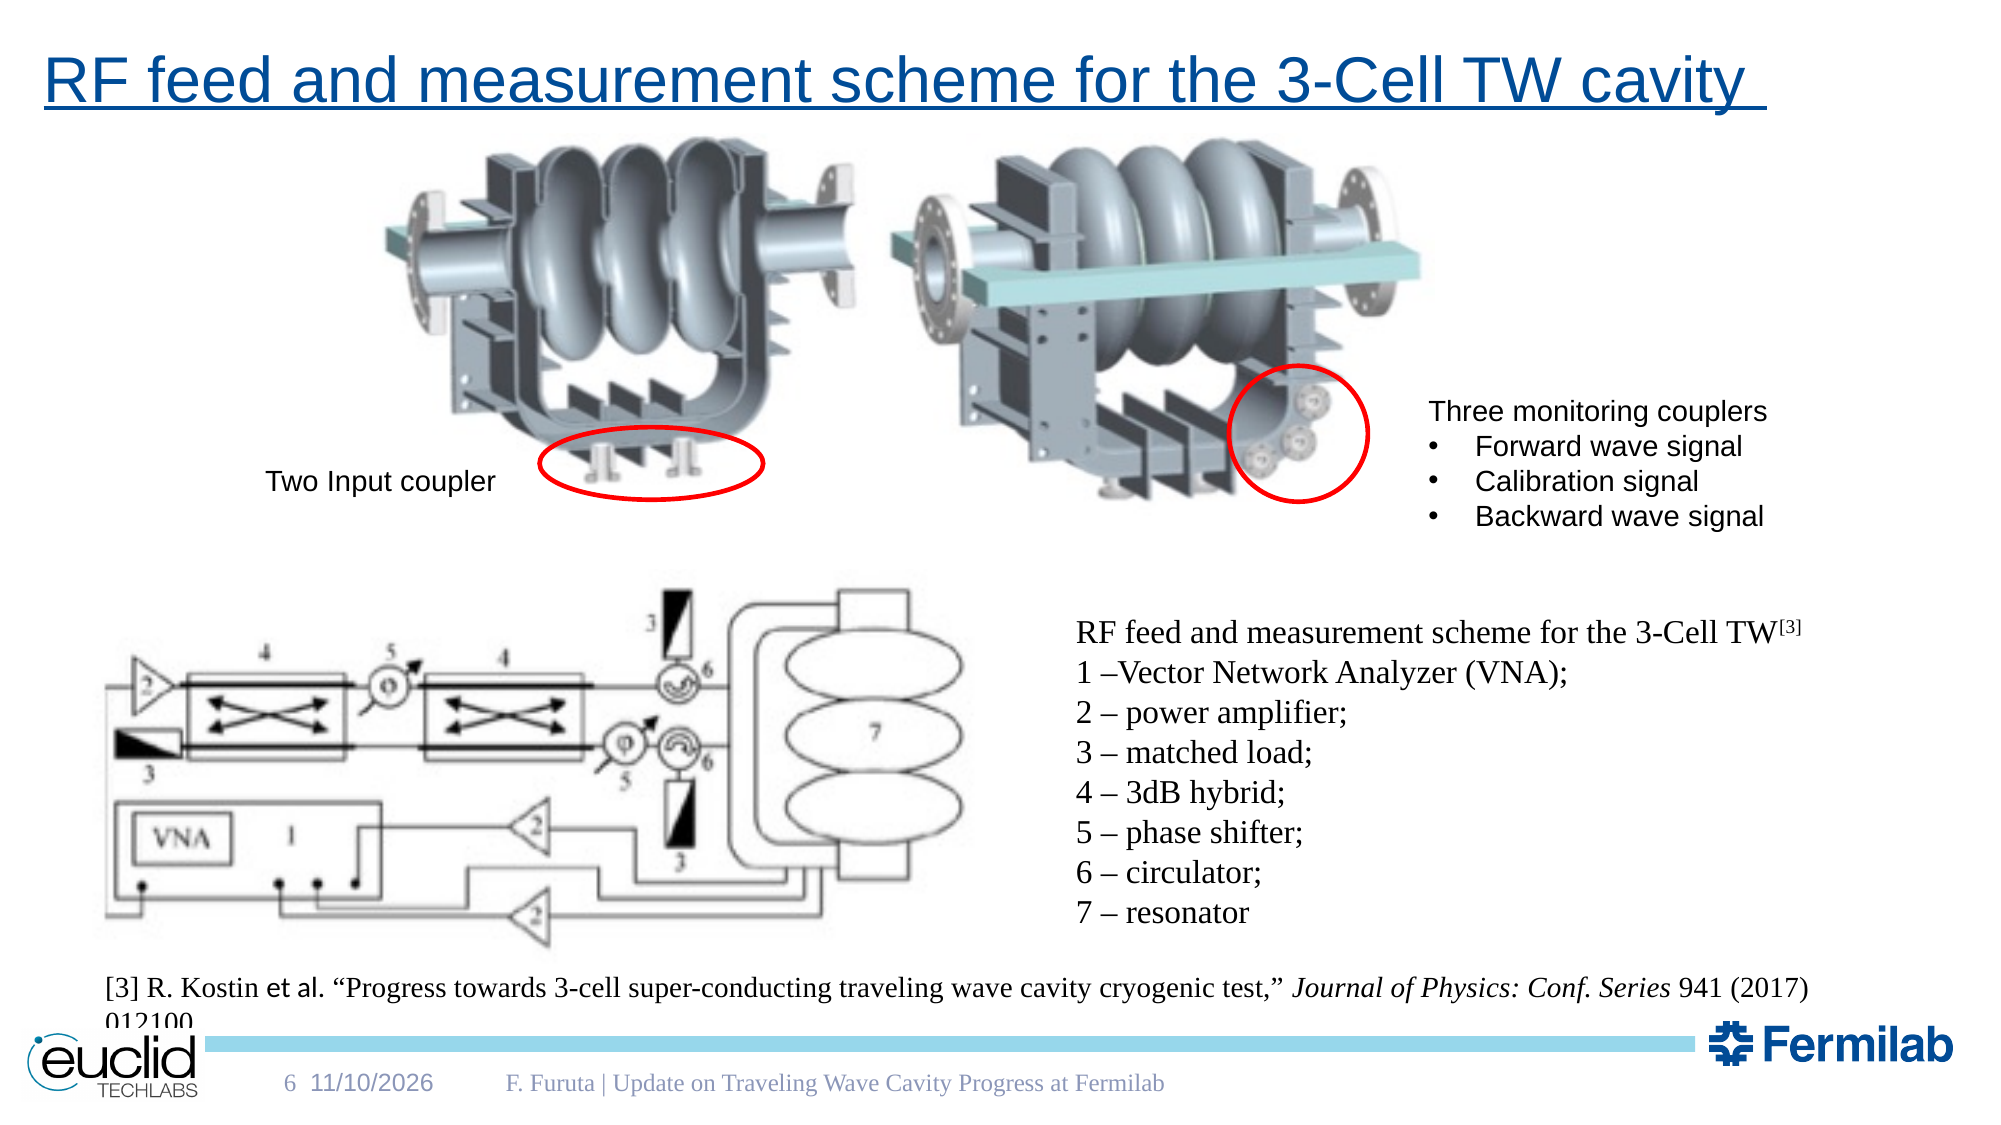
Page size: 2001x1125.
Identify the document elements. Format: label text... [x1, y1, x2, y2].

slide_number 6 [205, 1066, 297, 1106]
text_box RF feed and measurement scheme for the 3-Cell TW[3] 1 –Vector Network Analyzer (VNA); 2 – power amplifier; 3 – matched load; 4 – 3dB hybrid; 5 – phase shifter; 6 – circulator; 7 – resonator [1061, 603, 1858, 938]
picture [21, 1028, 205, 1102]
title RF feed and measurement scheme for the 3-Cell TW cavity [43, 46, 1944, 117]
text_box Three monitoring couplers Forward wave signal Calibration signal Backward wave signal [1413, 385, 1807, 540]
picture [48, 569, 1009, 966]
text_box [3] R. Kostin et al. “Progress towards 3-cell super-conducting traveling wave cavity cryogenic test,” Journal of Physics: Conf. Series 941 (2017) 012100 [90, 961, 1910, 1046]
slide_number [310, 1066, 458, 1106]
picture [367, 133, 1435, 516]
picture [1709, 1021, 1953, 1066]
footer F. Furuta | Update on Traveling Wave Cavity Progress at Fermilab [505, 1066, 1705, 1107]
text_box Two Input coupler [250, 454, 367, 505]
